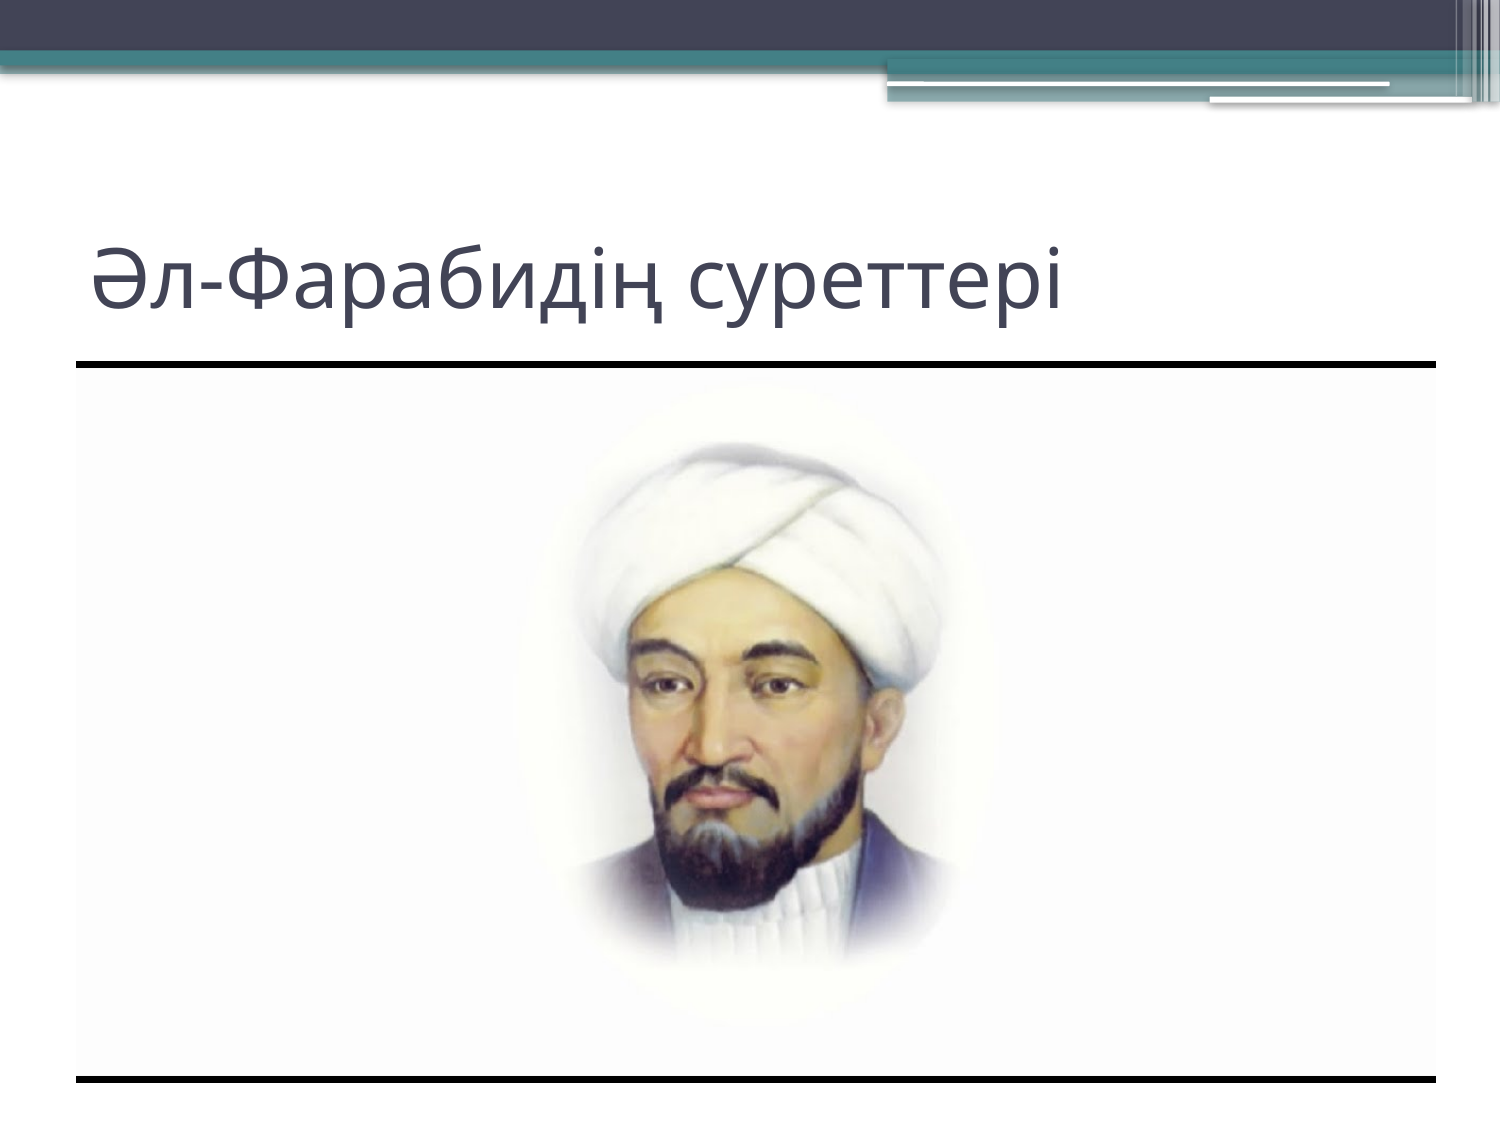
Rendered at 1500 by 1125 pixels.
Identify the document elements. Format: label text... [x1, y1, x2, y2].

picture [76, 361, 1436, 1083]
title Әл-Фарабидің суреттері [75, 187, 1425, 360]
